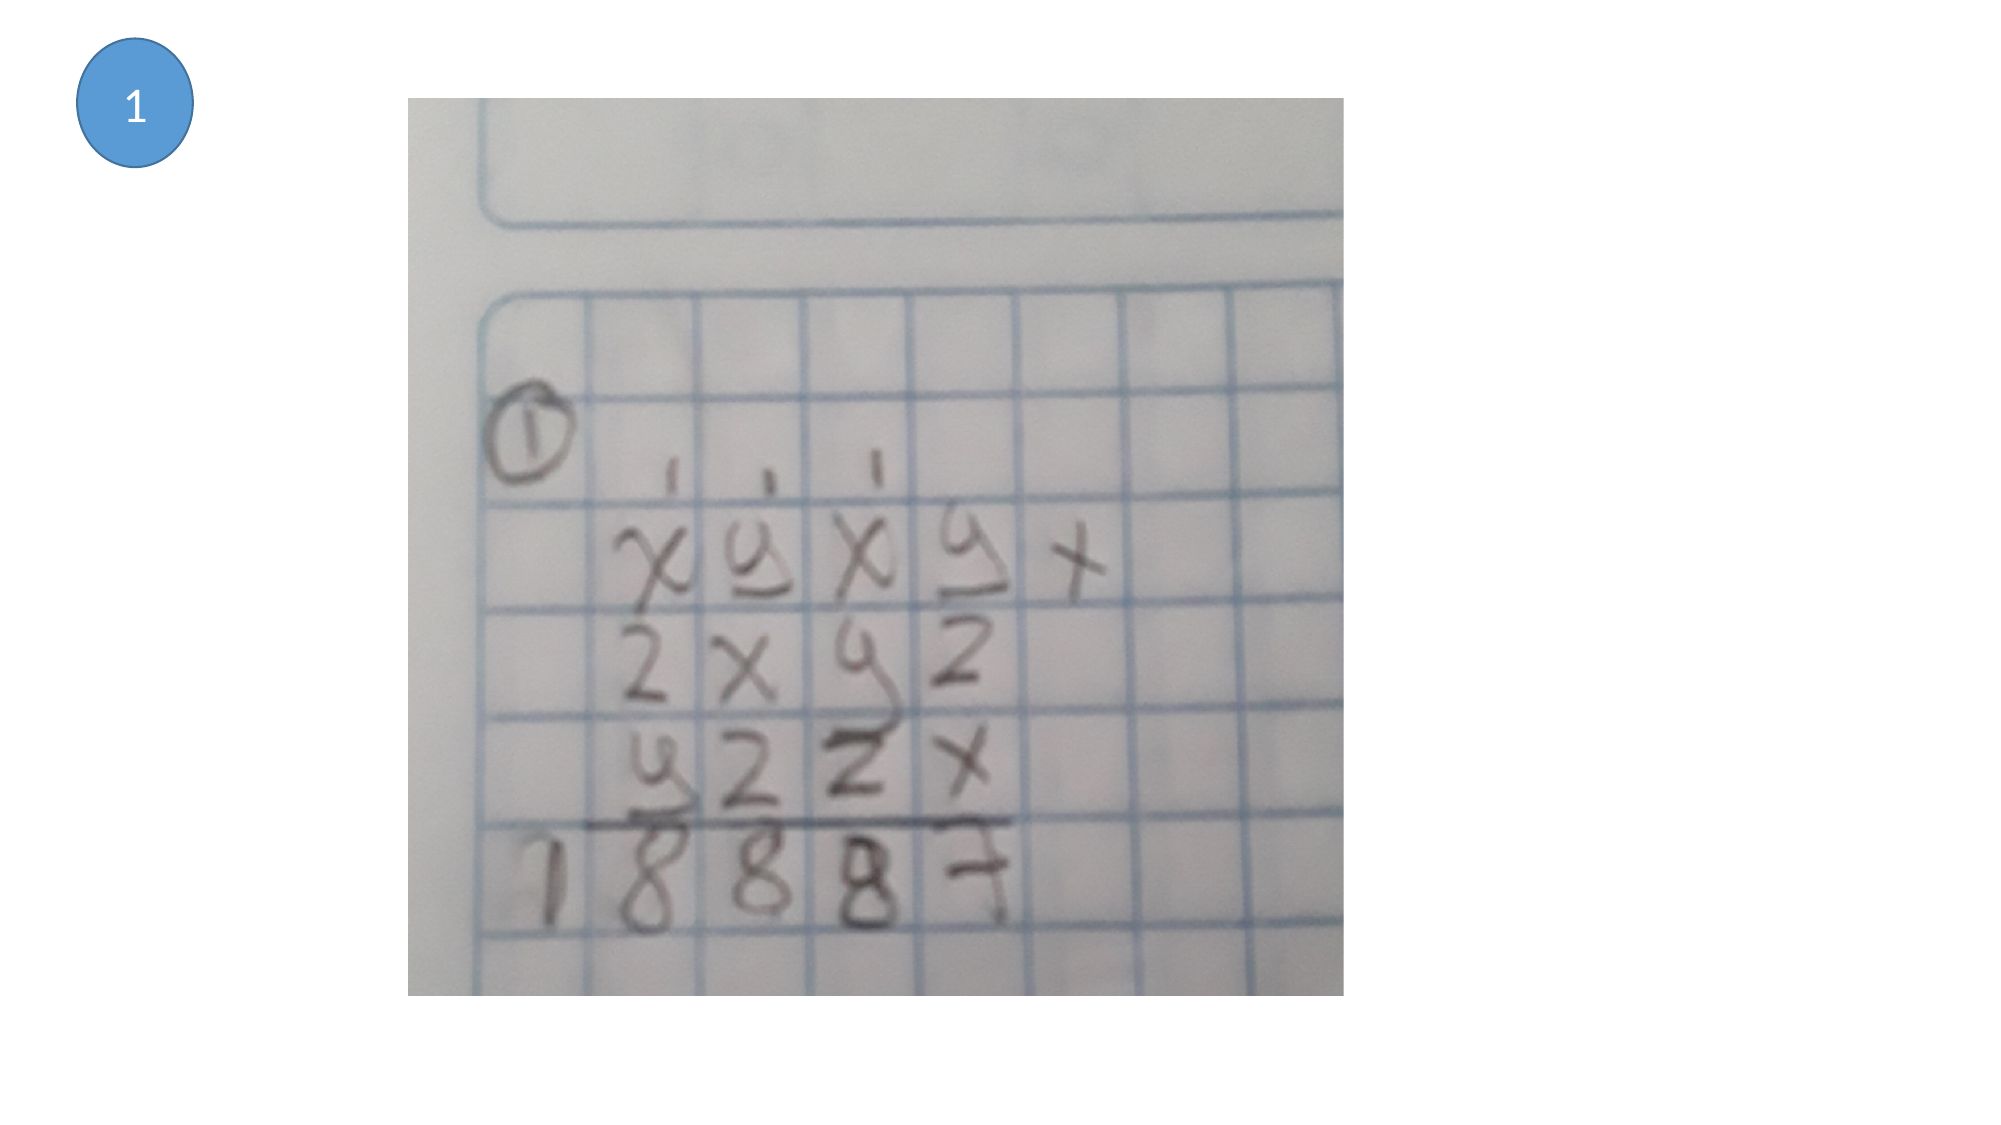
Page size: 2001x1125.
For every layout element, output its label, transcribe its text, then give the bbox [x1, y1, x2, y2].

text_box 1 [76, 37, 194, 169]
picture [409, 78, 1344, 1016]
